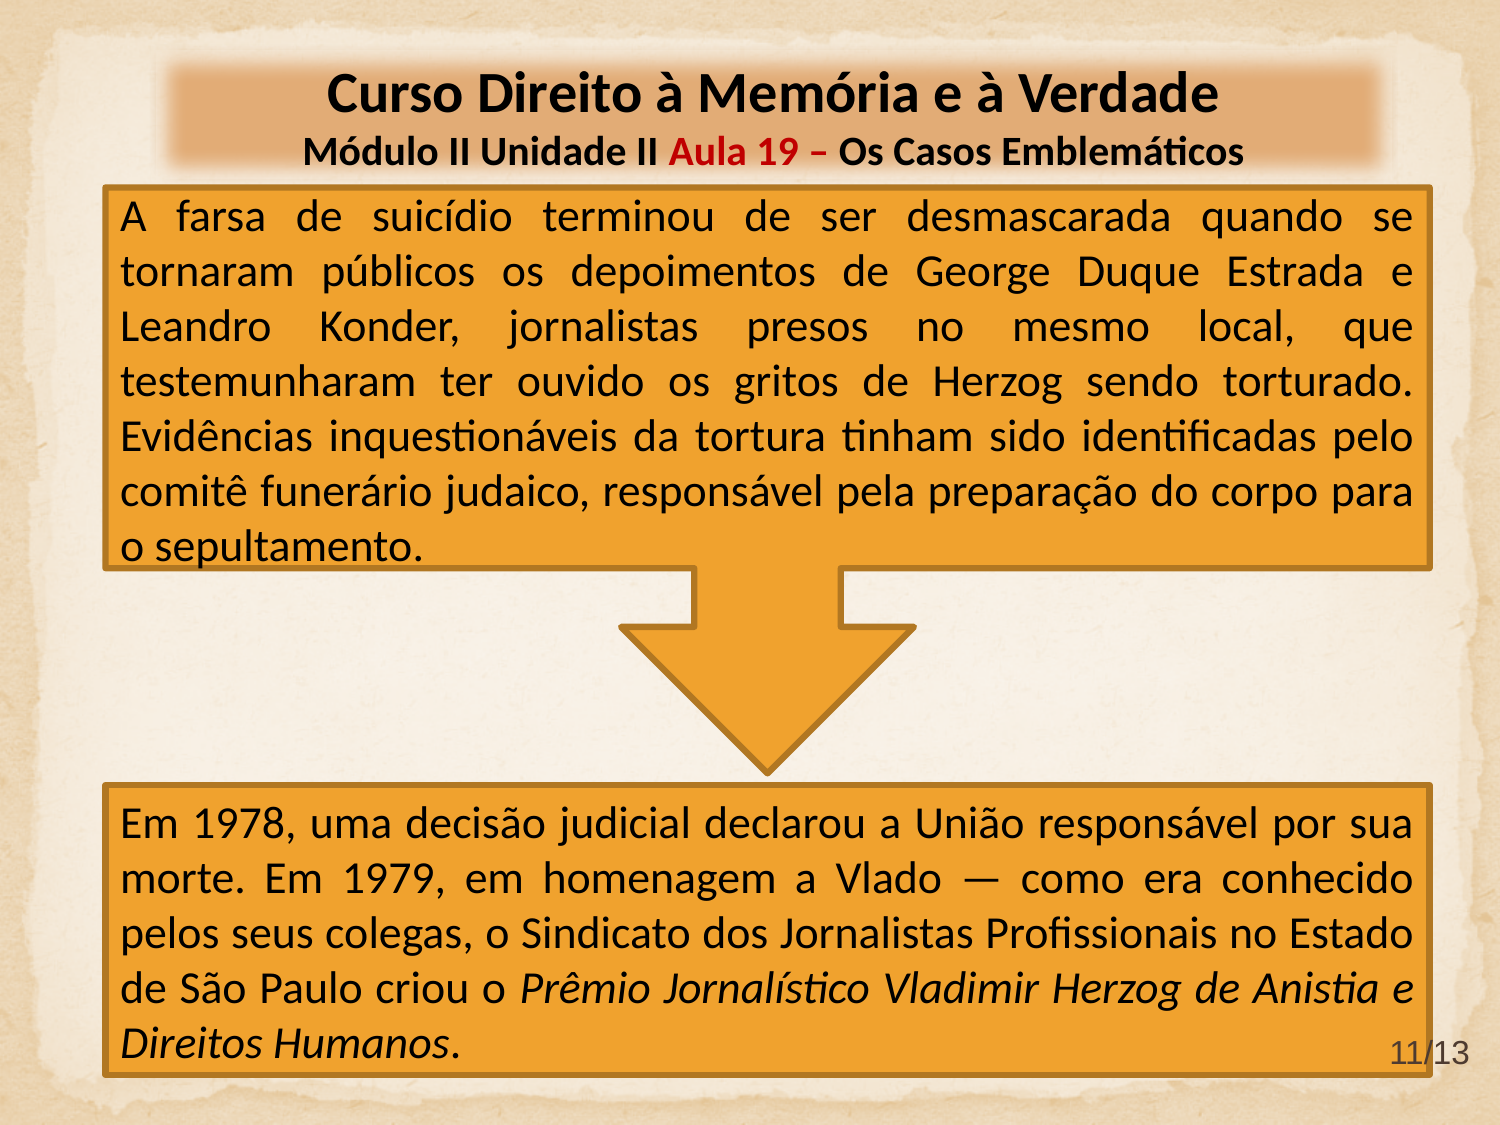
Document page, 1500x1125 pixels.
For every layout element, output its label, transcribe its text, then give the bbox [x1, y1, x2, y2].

text_box A farsa de suicídio terminou de ser desmascarada quando se tornaram públicos os depoimentos de George Duque Estrada e Leandro Konder, jornalistas presos no mesmo local, que testemunharam ter ouvido os gritos de Herzog sendo torturado. Evidências inquestionáveis da tortura tinham sido identificadas pelo comitê funerário judaico, responsável pela preparação do corpo para o sepultamento. [102, 184, 1433, 777]
slide_number 11/13 [1379, 1014, 1480, 1089]
text_box Em 1978, uma decisão judicial declarou a União responsável por sua morte. Em 1979, em homenagem a Vlado — como era conhecido pelos seus colegas, o Sindicato dos Jornalistas Profissionais no Estado de São Paulo criou o Prêmio Jornalístico Vladimir Herzog de Anistia e Direitos Humanos. [102, 782, 1433, 1078]
text_box Curso Direito à Memória e à Verdade Módulo II Unidade II Aula 19 – Os Casos Emblemáticos [183, 79, 1365, 152]
